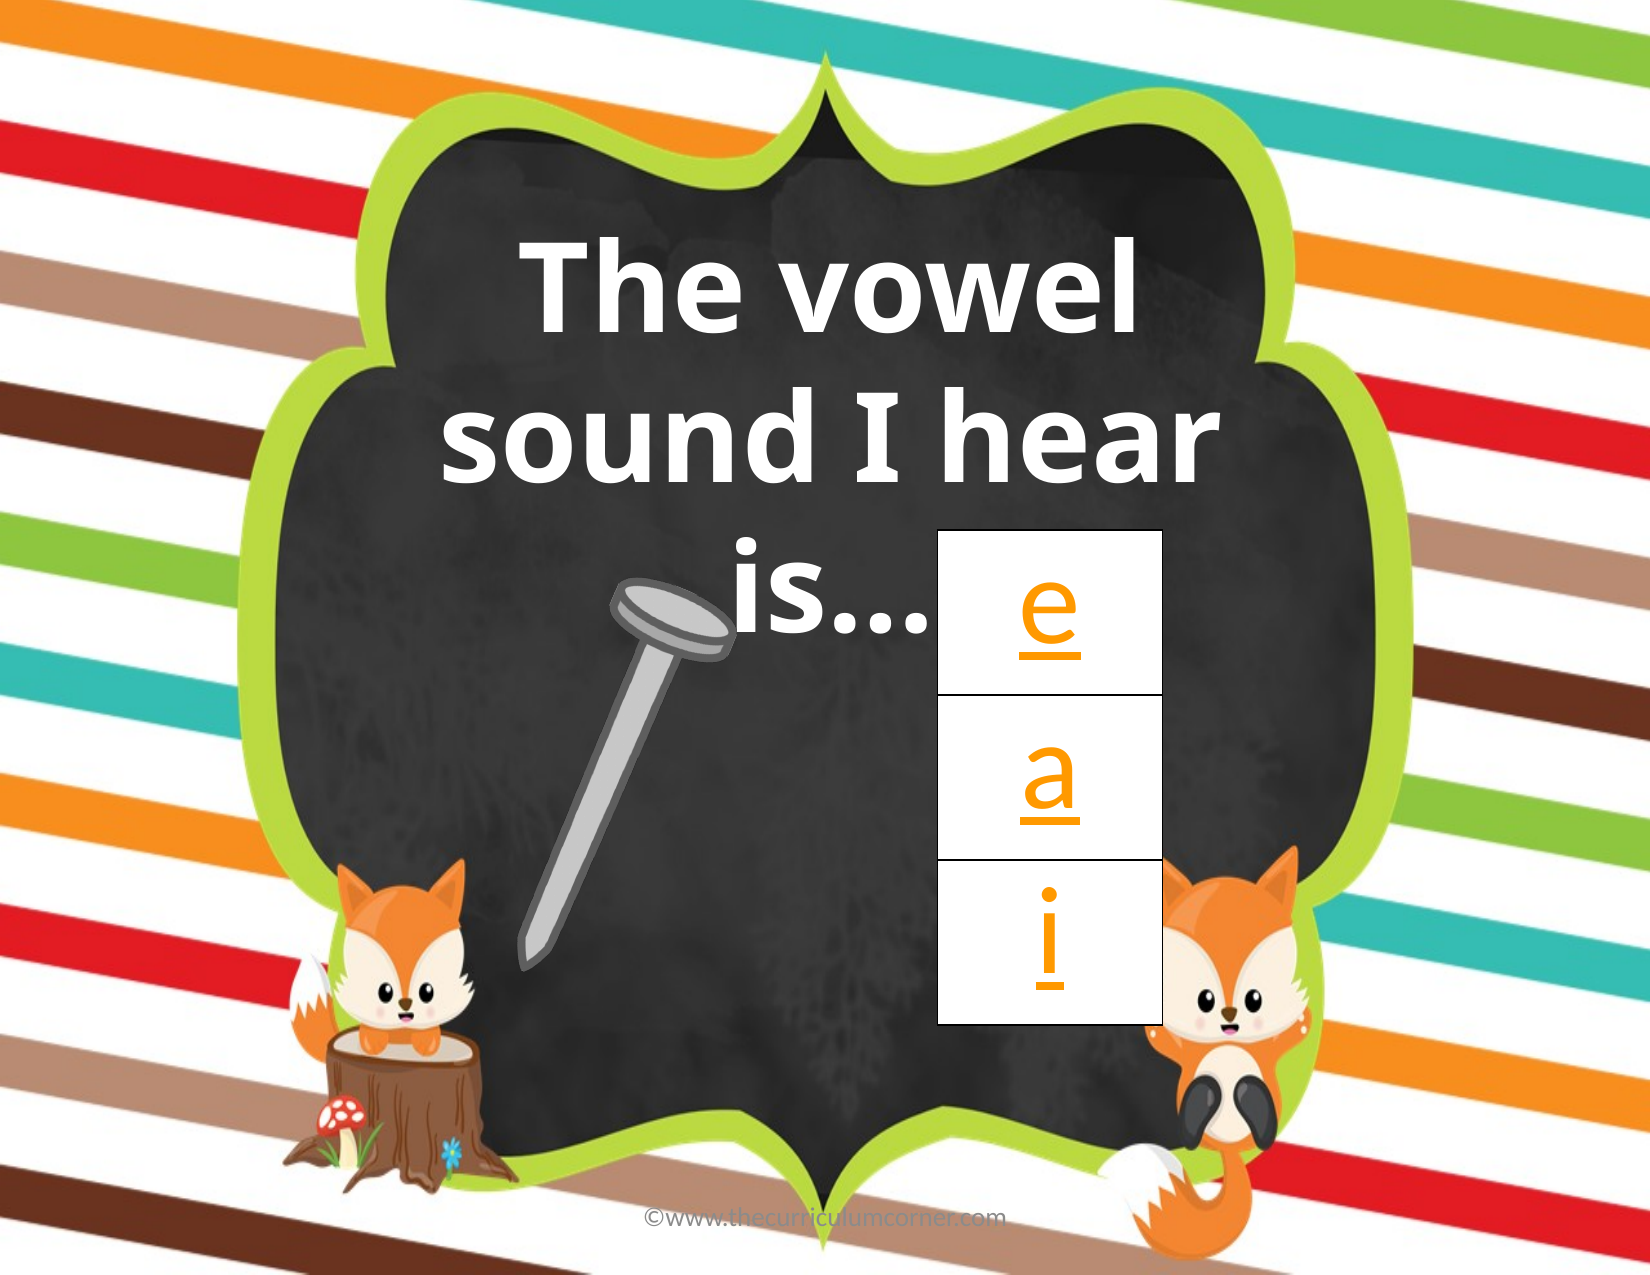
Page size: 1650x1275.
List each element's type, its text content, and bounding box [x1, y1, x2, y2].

text_box The vowel sound I hear is… [374, 199, 1288, 665]
picture [0, 0, 1650, 1275]
footer ©www.thecurriculumcorner.com [563, 1181, 1087, 1250]
table_cell a [938, 696, 1162, 859]
table_header e [938, 531, 1162, 694]
table_cell i [938, 861, 1162, 1024]
